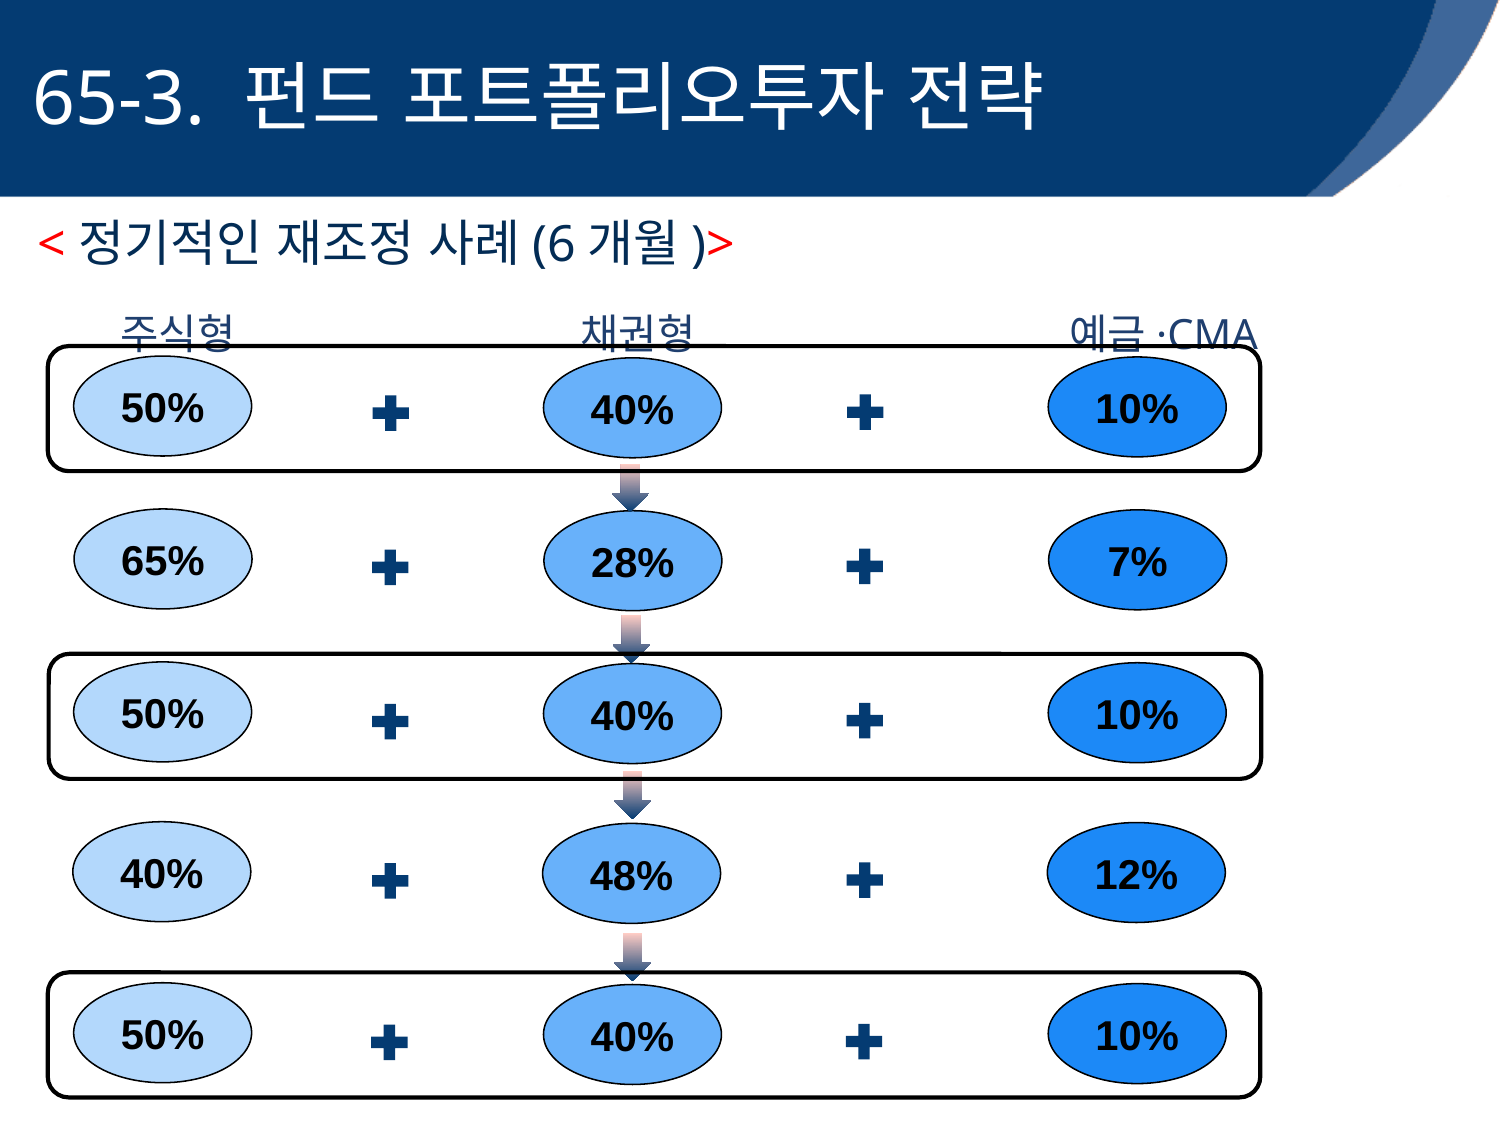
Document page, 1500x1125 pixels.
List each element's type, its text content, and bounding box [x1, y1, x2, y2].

text_box [846, 862, 883, 898]
text_box 채권형 [550, 250, 726, 346]
text_box [47, 346, 1261, 472]
text_box 7% [1048, 509, 1227, 610]
text_box [613, 933, 652, 972]
text_box [47, 972, 1261, 1098]
text_box [48, 653, 1262, 779]
text_box 12% [1047, 822, 1226, 923]
text_box 48% [542, 823, 721, 924]
text_box [613, 779, 652, 820]
text_box [846, 548, 883, 585]
text_box 예금·CMA [1013, 250, 1314, 365]
text_box <정기적인 재조정 사례(6개월)> [22, 184, 986, 298]
text_box [372, 549, 409, 586]
text_box [612, 615, 651, 653]
text_box [372, 863, 409, 899]
text_box 40% [72, 821, 251, 922]
text_box 65-3. 펀드 포트폴리오투자 전략 [17, 37, 1425, 152]
text_box 28% [543, 510, 722, 611]
text_box [611, 472, 650, 513]
text_box 주식형 [90, 250, 266, 346]
picture [0, 0, 1500, 1125]
text_box 65% [74, 508, 253, 609]
